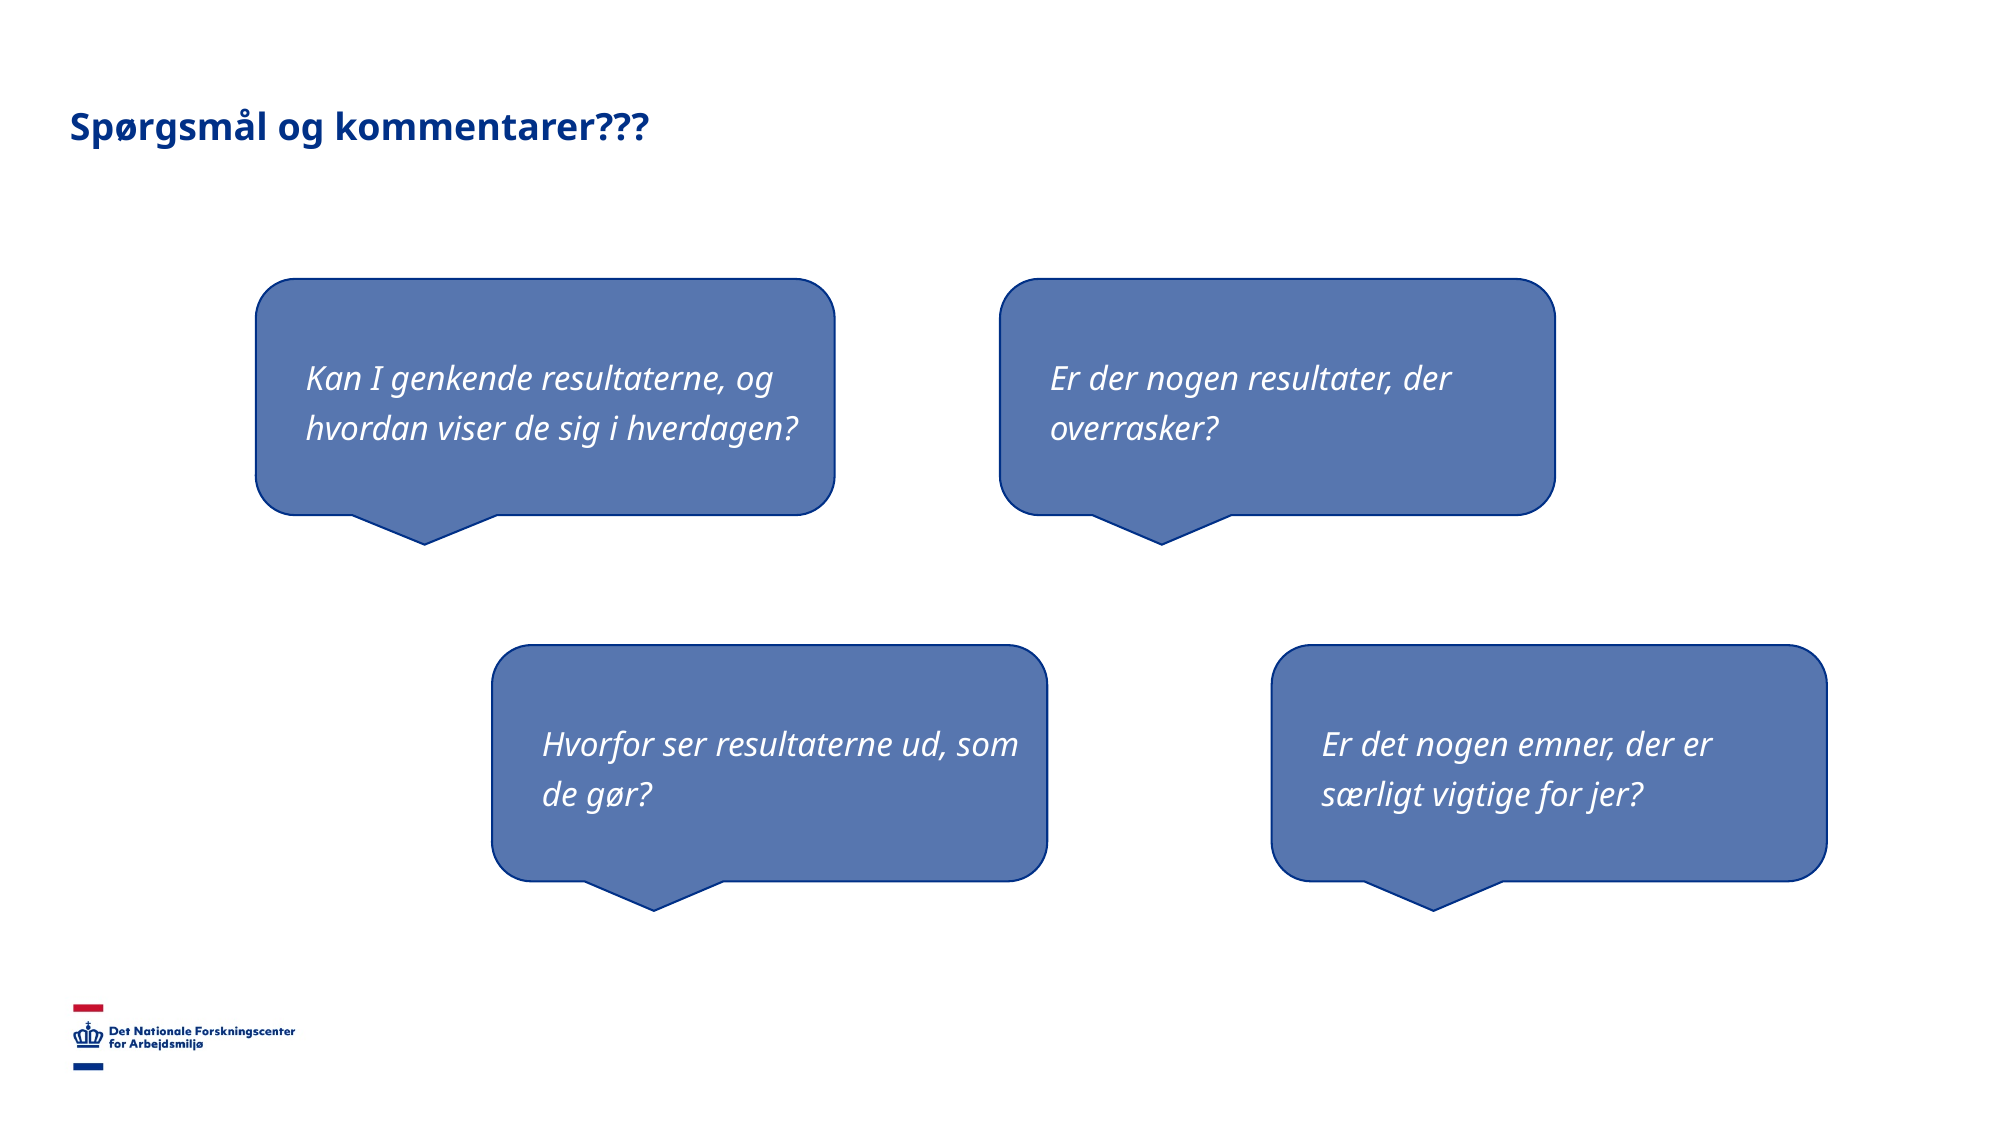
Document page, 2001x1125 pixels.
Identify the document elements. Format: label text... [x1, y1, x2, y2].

text_box Kan I genkende resultaterne, og hvordan viser de sig i hverdagen? [254, 277, 836, 546]
title Spørgsmål og kommentarer??? [70, 101, 1930, 160]
text_box Er der nogen resultater, der overrasker? [998, 277, 1557, 546]
picture [43, 974, 325, 1100]
text_box Hvorfor ser resultaterne ud, som de gør? [490, 644, 1049, 912]
text_box Er det nogen emner, der er særligt vigtige for jer? [1270, 644, 1828, 912]
